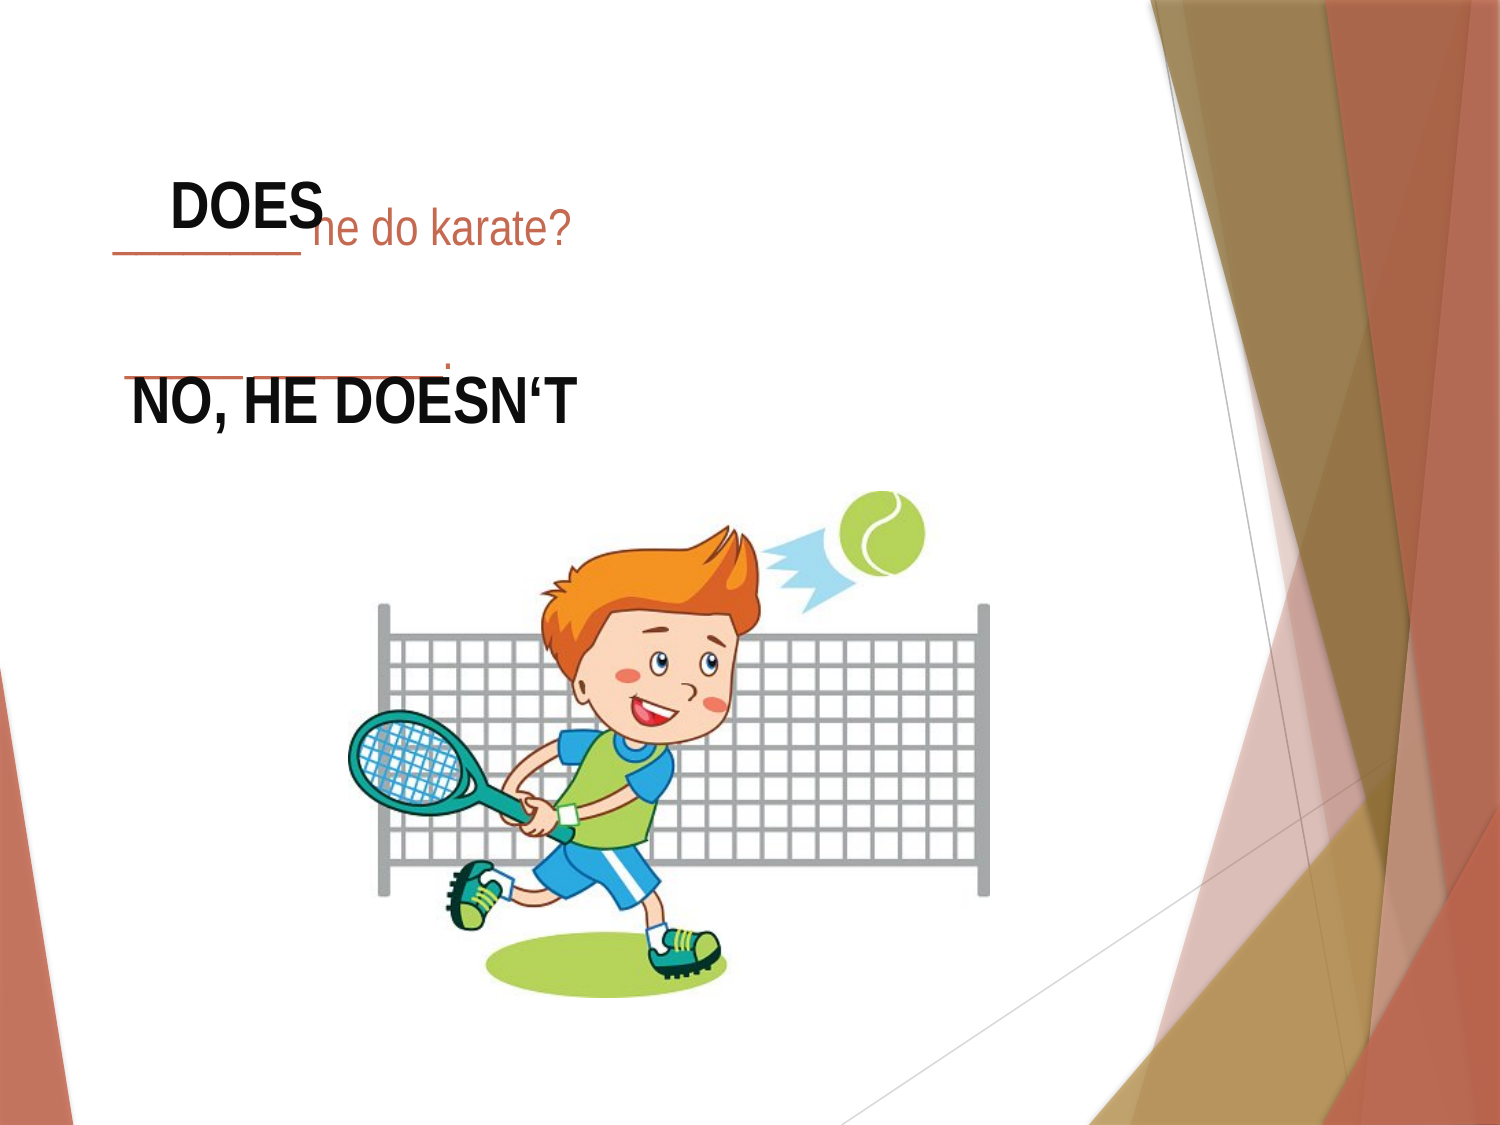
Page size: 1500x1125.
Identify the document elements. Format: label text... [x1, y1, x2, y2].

text_box No, he doesn‘t [112, 347, 597, 445]
text_box Does [98, 152, 398, 249]
picture [347, 491, 991, 998]
title ________ he do karate? _____ ________. [98, 124, 1363, 390]
